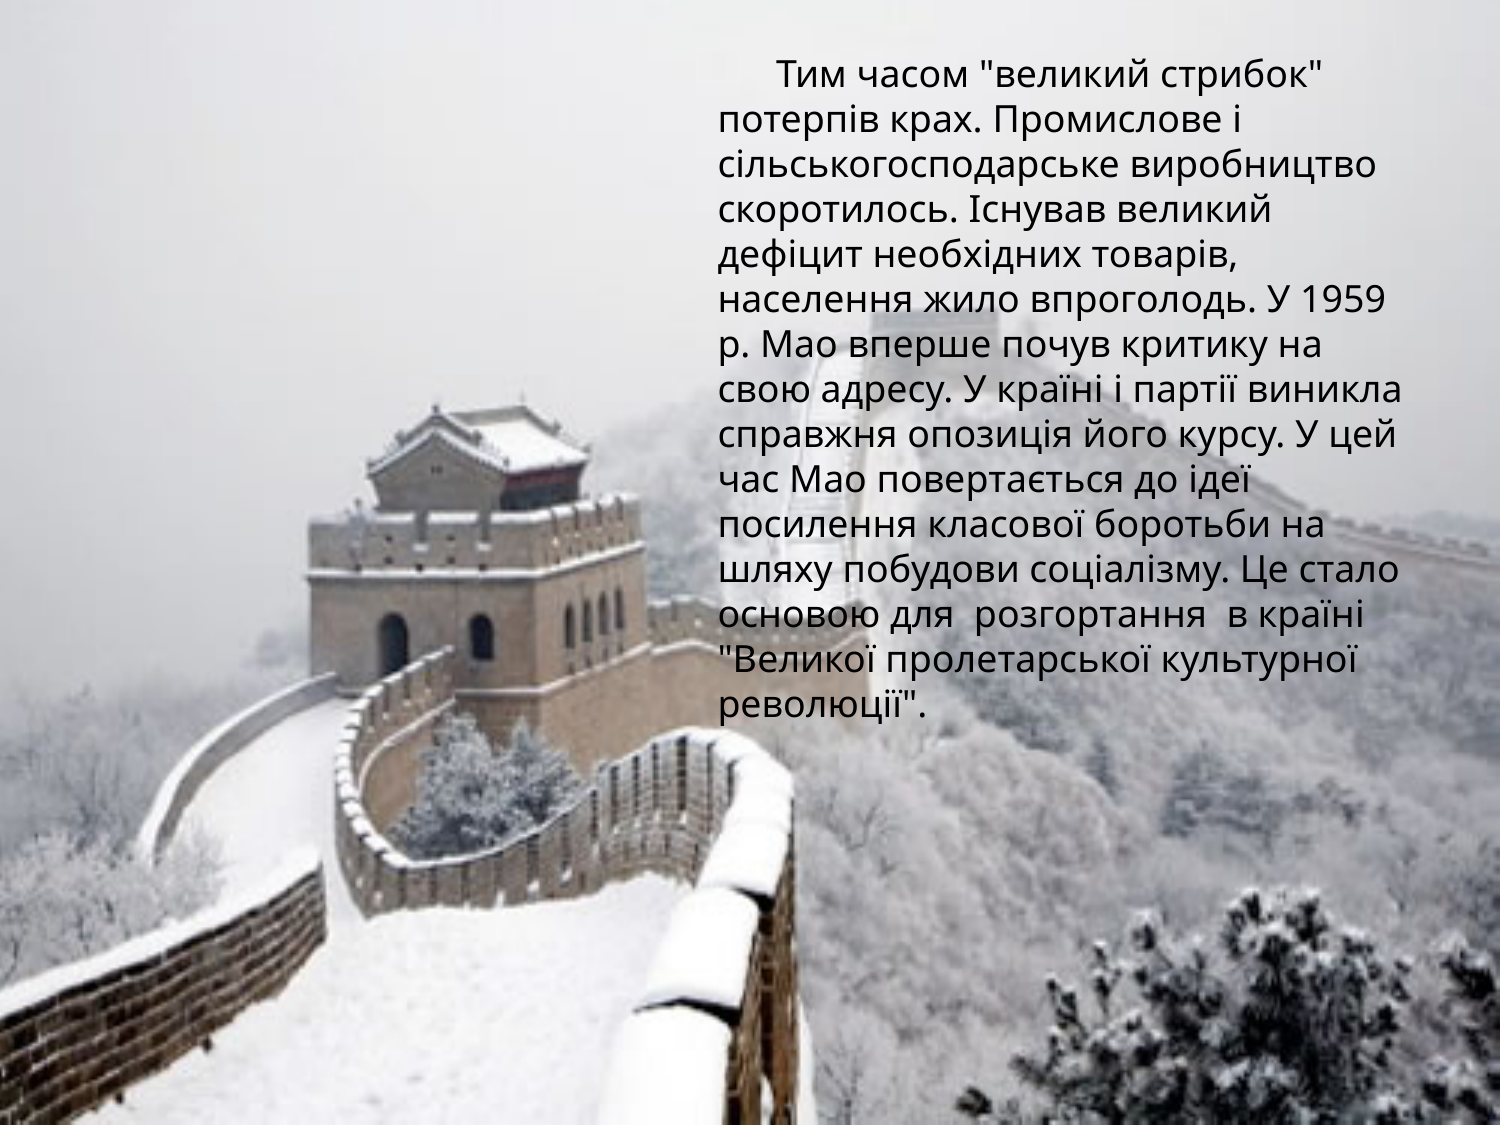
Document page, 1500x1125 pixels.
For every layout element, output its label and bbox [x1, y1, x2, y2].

list [0, 0, 1500, 1125]
